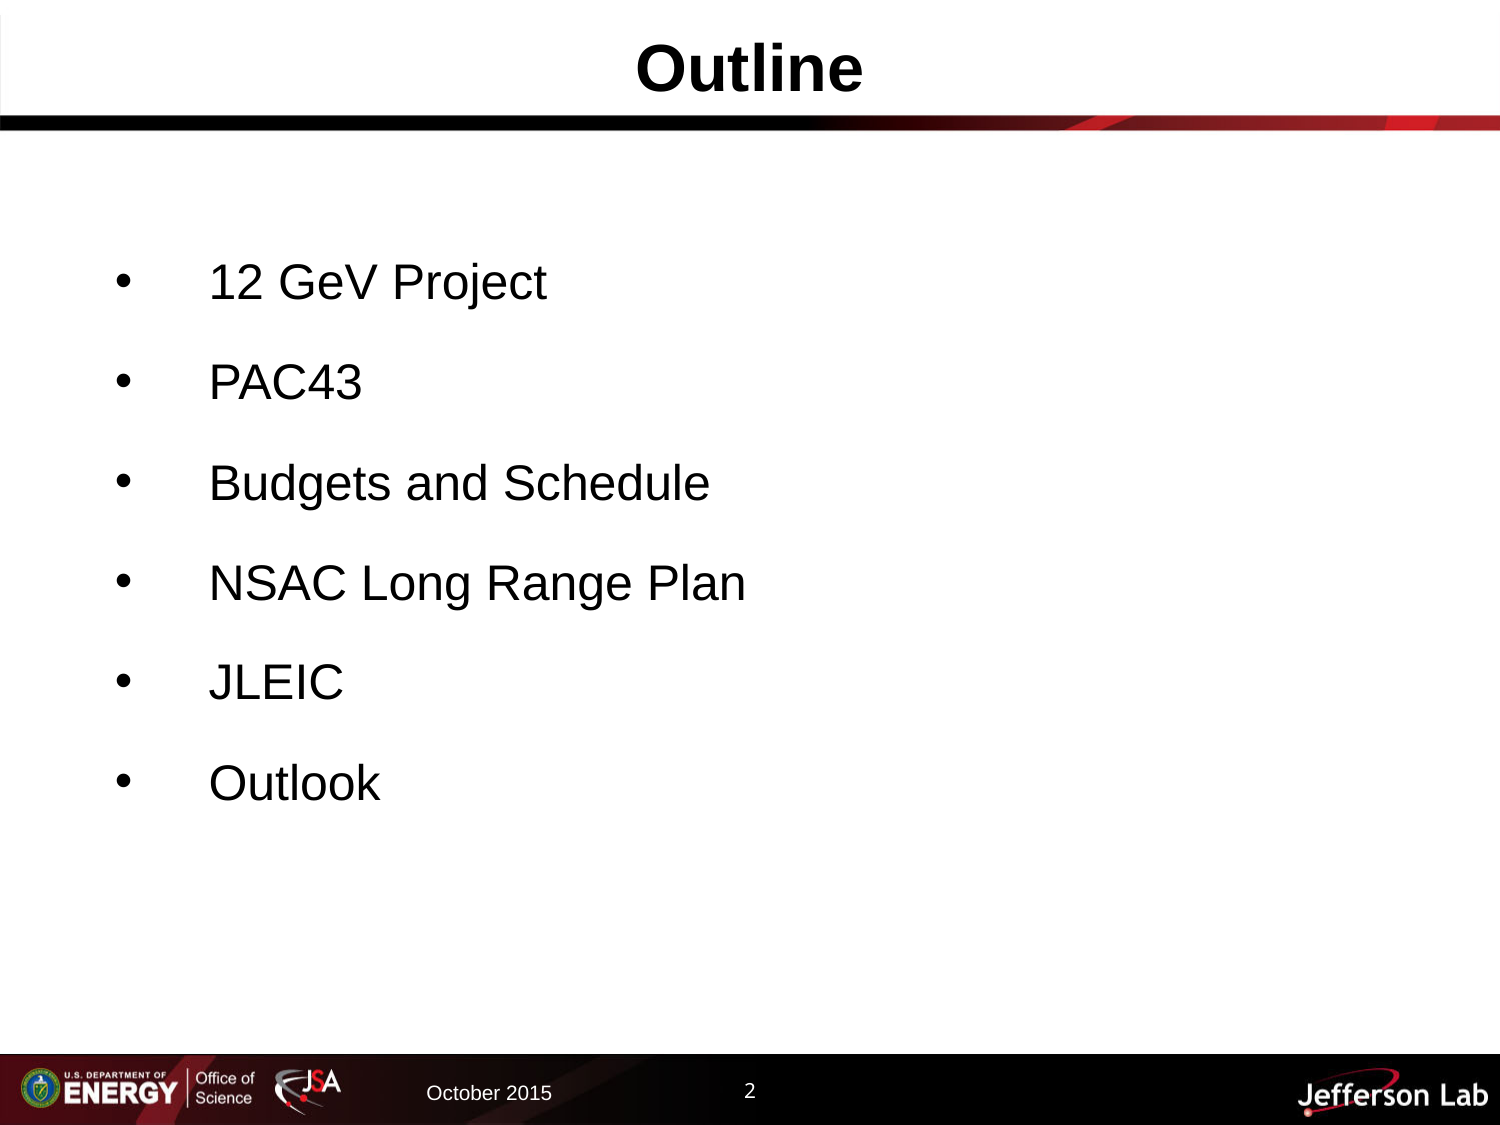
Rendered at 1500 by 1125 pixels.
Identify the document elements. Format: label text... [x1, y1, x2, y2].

list 12 GeV Project PAC43 Budgets and Schedule NSAC Long Range Plan JLEIC Outlook [99, 212, 1350, 1006]
picture [0, 0, 1500, 1125]
title Outline [75, 31, 1425, 98]
